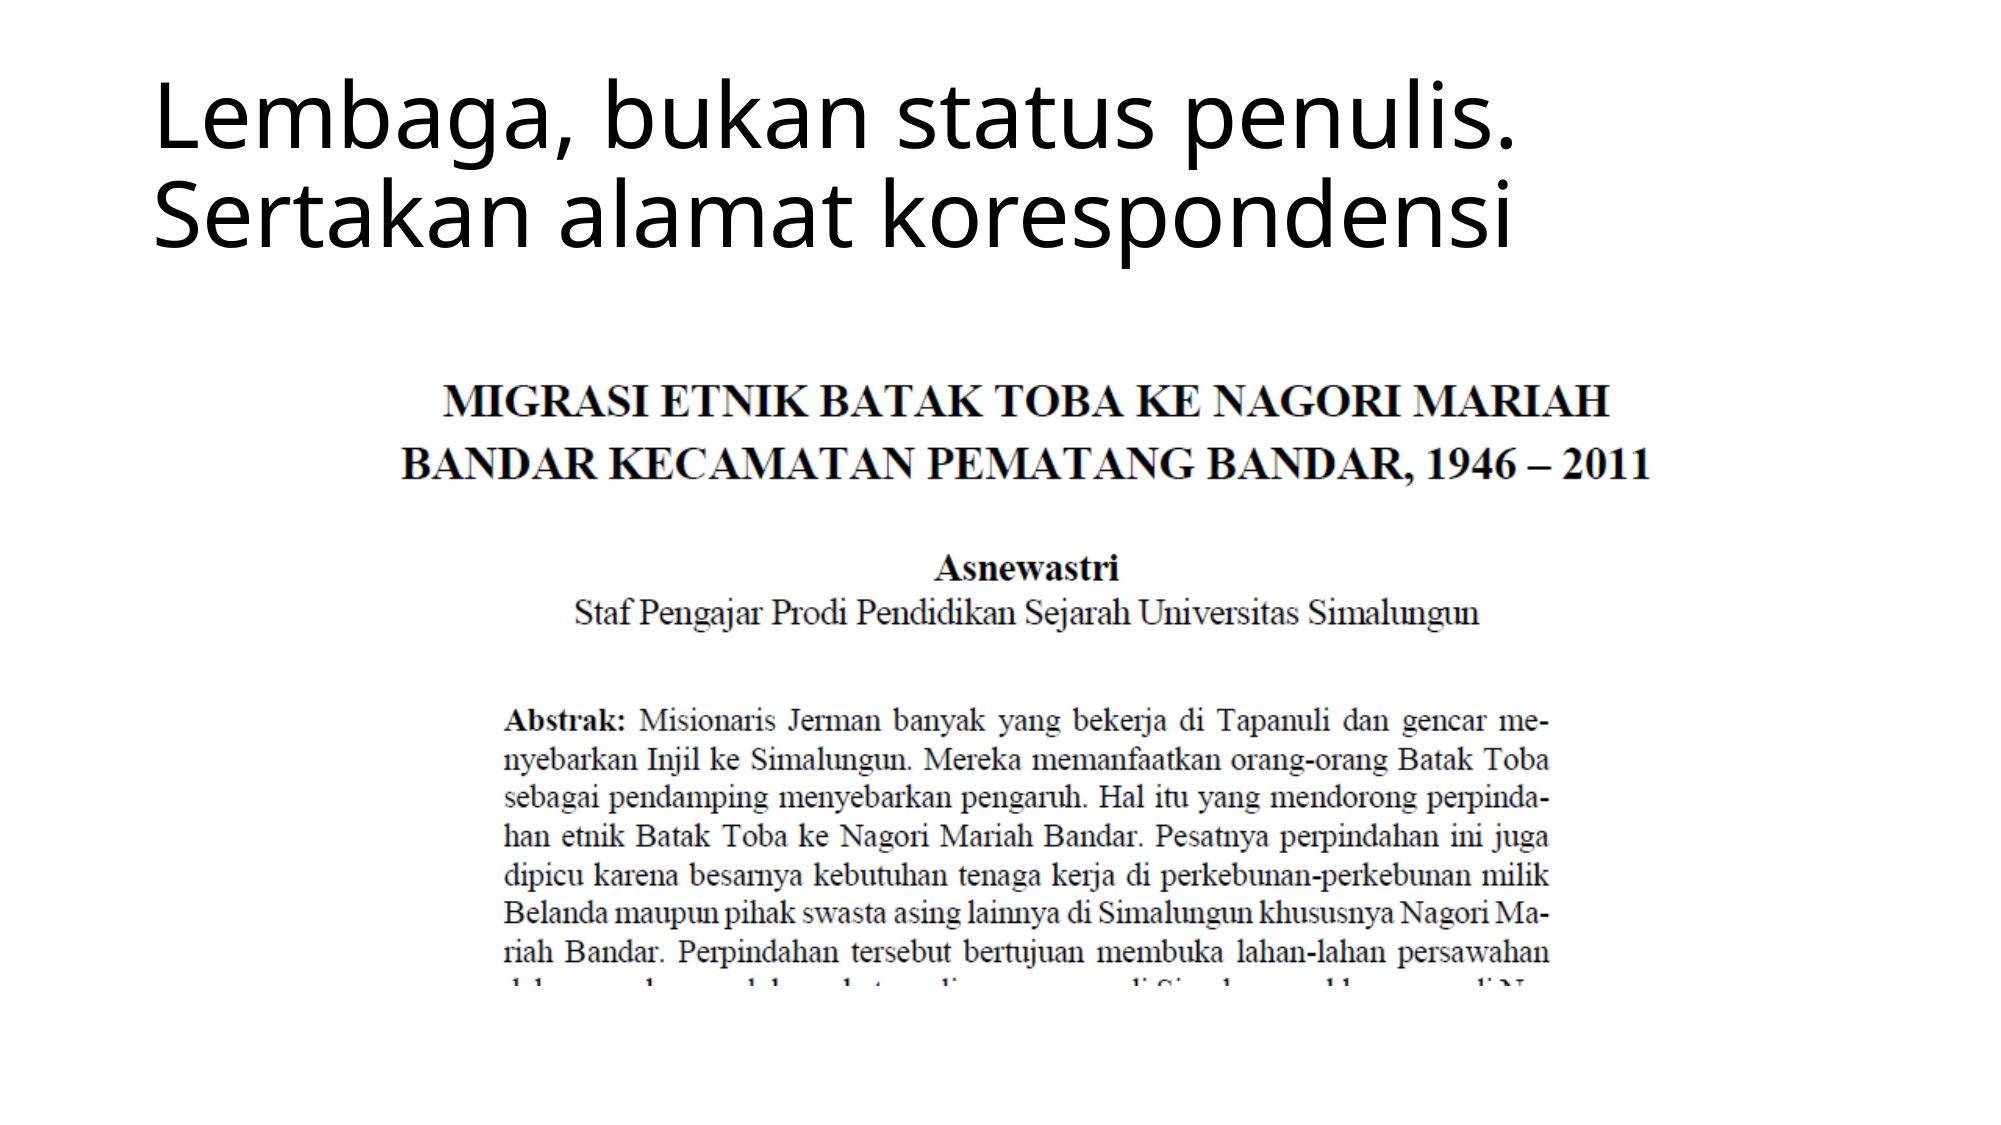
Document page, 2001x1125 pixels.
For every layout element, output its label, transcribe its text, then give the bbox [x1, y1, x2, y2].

title Lembaga, bukan status penulis. Sertakan alamat korespondensi [137, 59, 1863, 278]
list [281, 326, 1719, 987]
